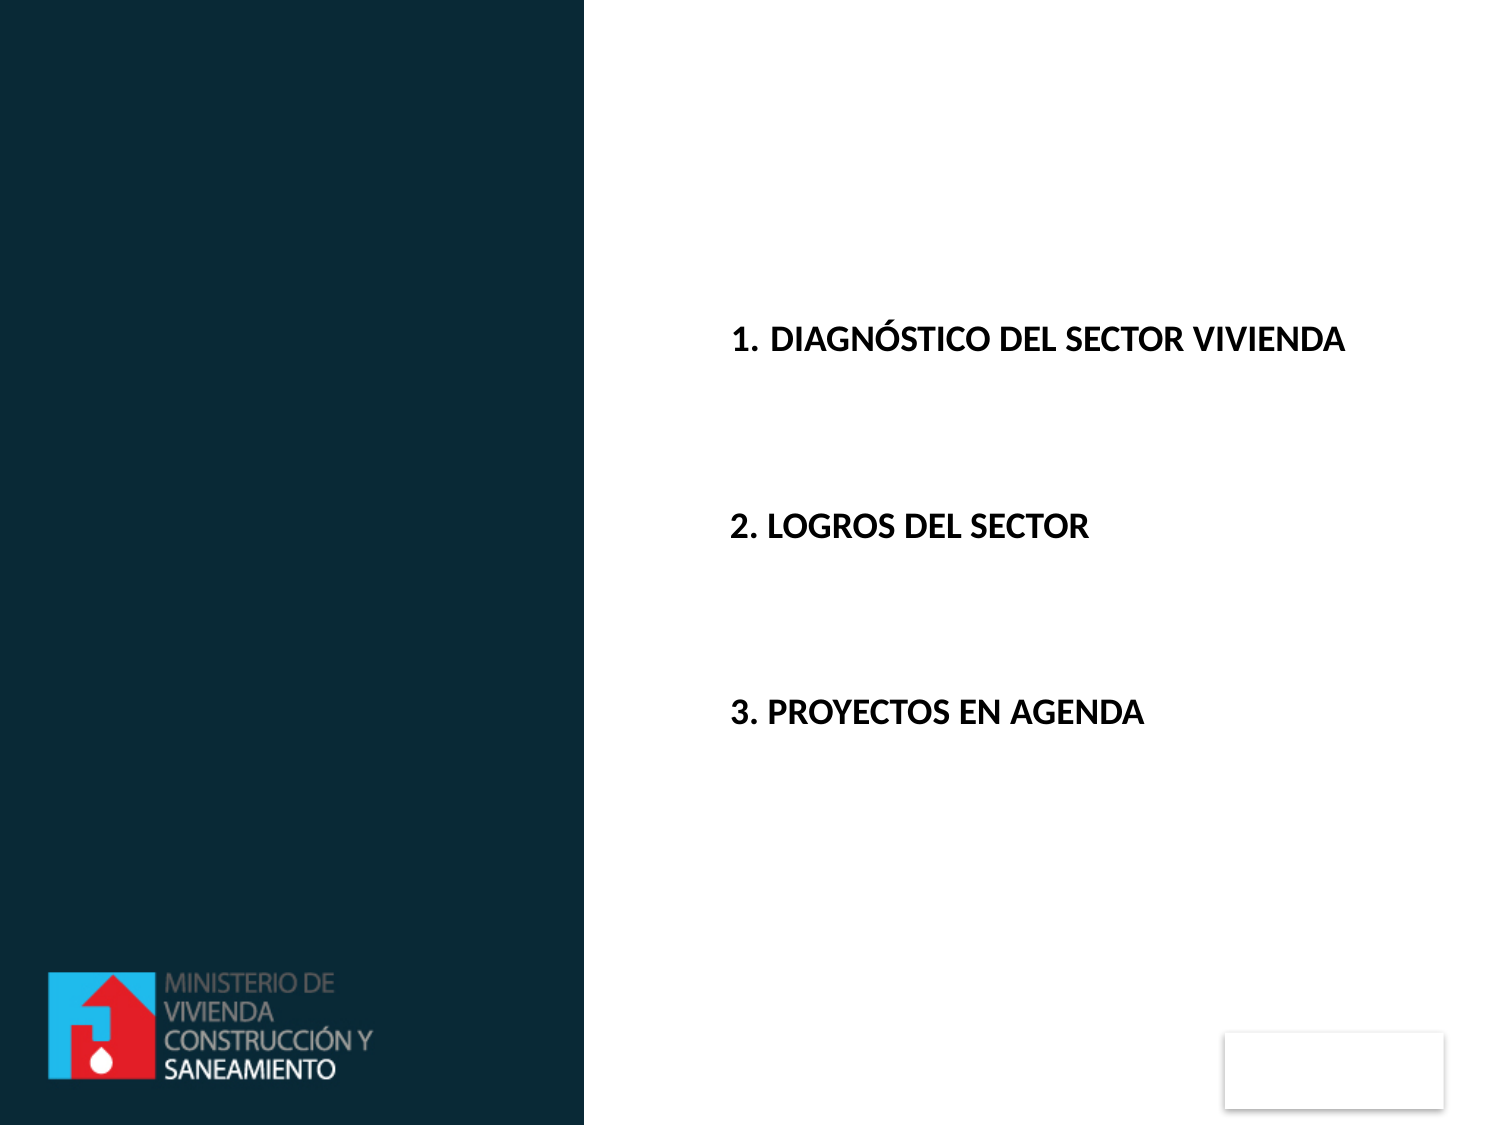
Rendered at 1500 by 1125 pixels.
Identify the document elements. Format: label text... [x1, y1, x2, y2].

text_box 2. LOGROS DEL SECTOR [730, 500, 1099, 546]
text_box 3. PROYECTOS EN AGENDA [730, 686, 1146, 732]
text_box [1224, 1032, 1444, 1110]
text_box DIAGNÓSTICO DEL SECTOR VIVIENDA [730, 313, 1347, 360]
picture [0, 0, 585, 1125]
